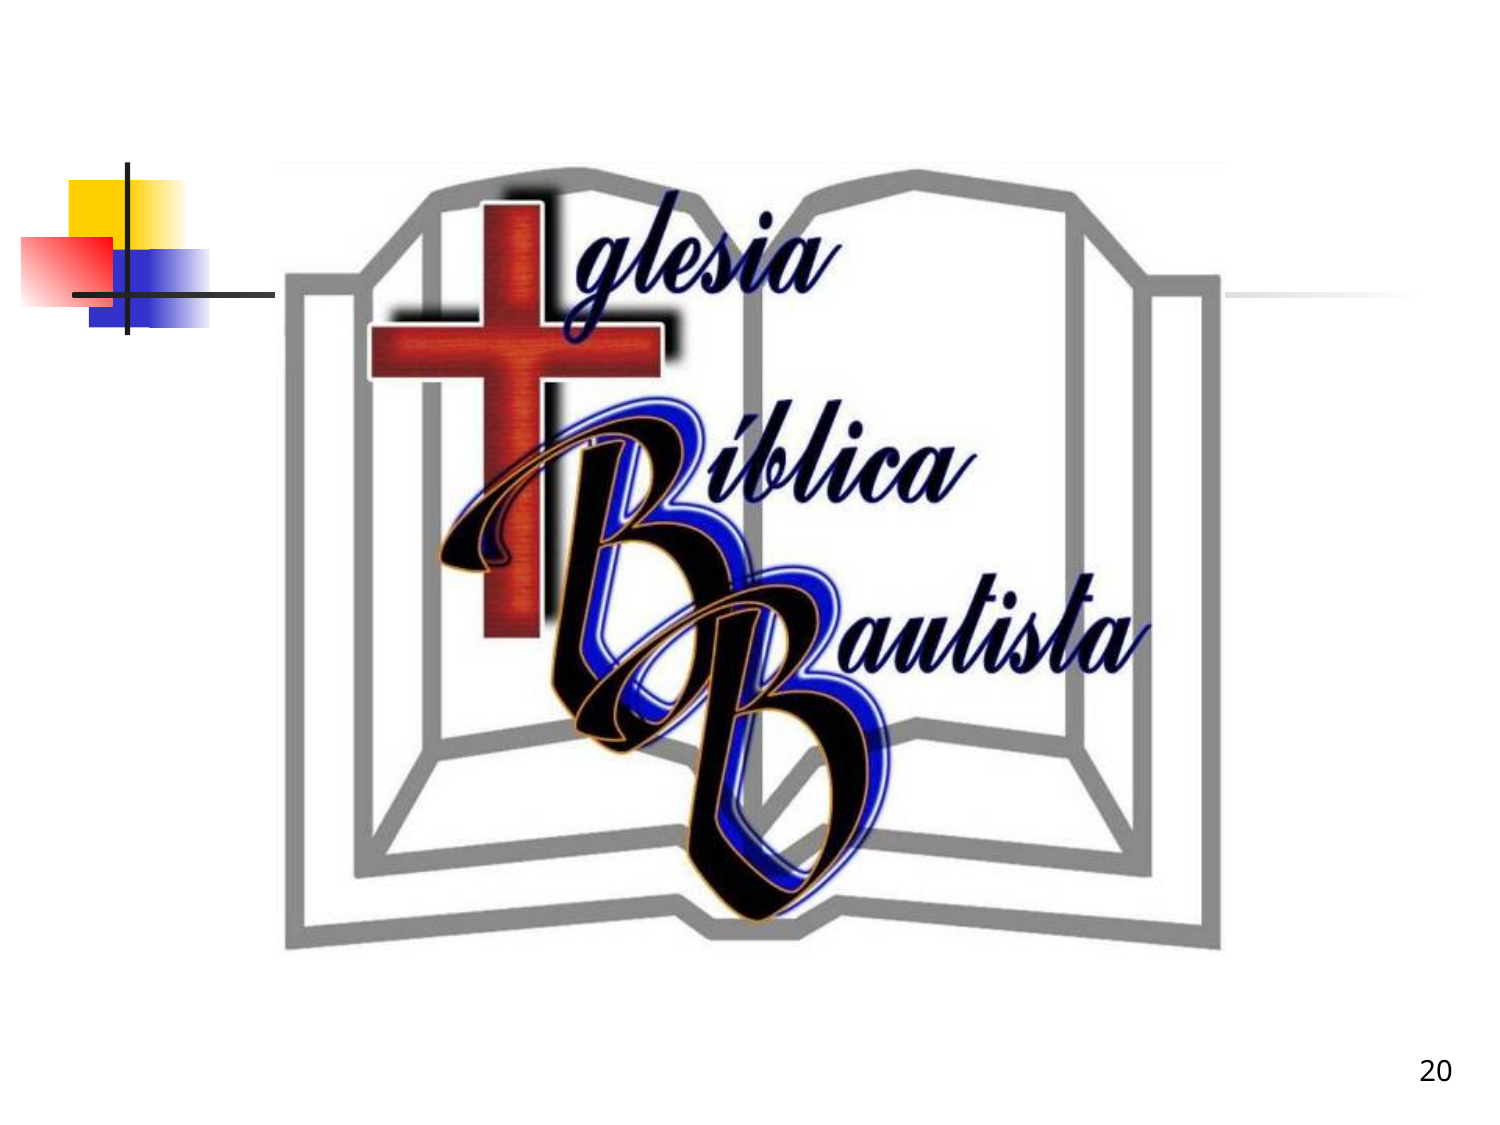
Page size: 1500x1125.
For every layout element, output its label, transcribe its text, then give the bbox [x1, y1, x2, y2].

slide_number 20 [1154, 1023, 1468, 1100]
picture [274, 162, 1226, 959]
